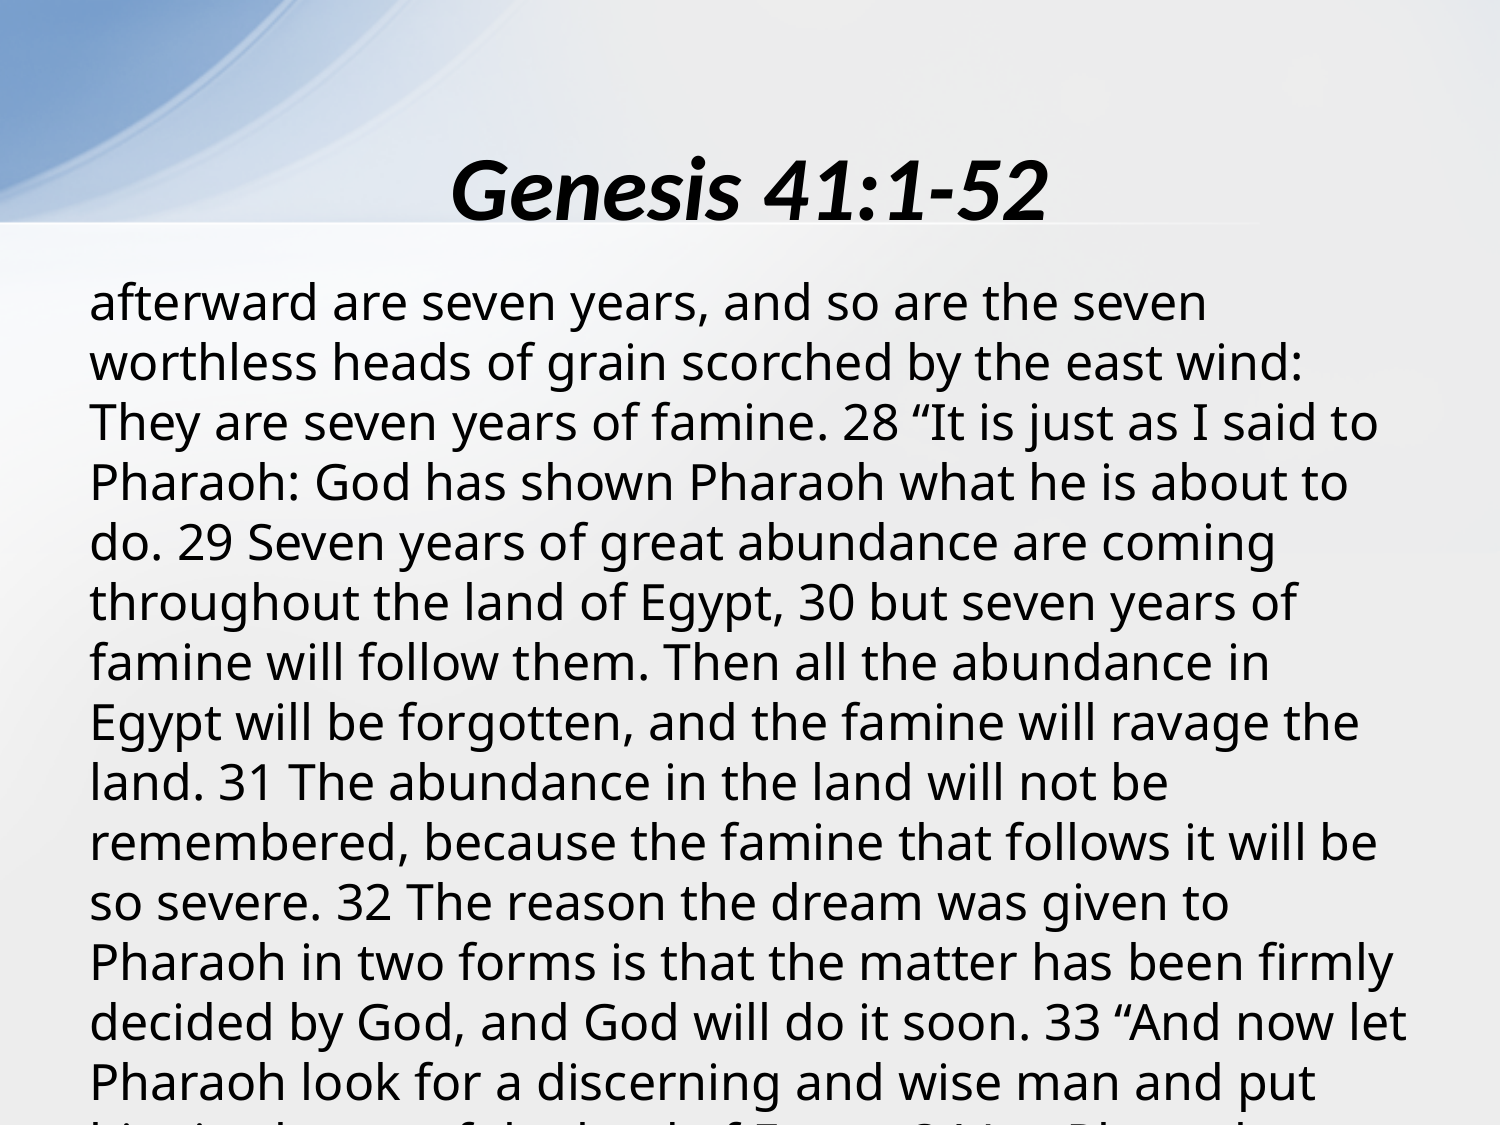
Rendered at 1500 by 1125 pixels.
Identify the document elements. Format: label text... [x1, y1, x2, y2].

picture [0, 0, 1500, 1125]
list afterward are seven years, and so are the seven worthless heads of grain scorched by the east wind: They are seven years of famine. 28 “It is just as I said to Pharaoh: God has shown Pharaoh what he is about to do. 29 Seven years of great abundance are coming throughout the land of Egypt, 30 but seven years of famine will follow them. Then all the abundance in Egypt will be forgotten, and the famine will ravage the land. 31 The abundance in the land will not be remembered, because the famine that follows it will be so severe. 32 The reason the dream was given to Pharaoh in two forms is that the matter has been firmly decided by God, and God will do it soon. 33 “And now let Pharaoh look for a discerning and wise man and put him in charge of the land of Egypt. 34 Let Pharaoh appoint [75, 262, 1425, 1050]
title Genesis 41:1-52 [75, 58, 1425, 247]
